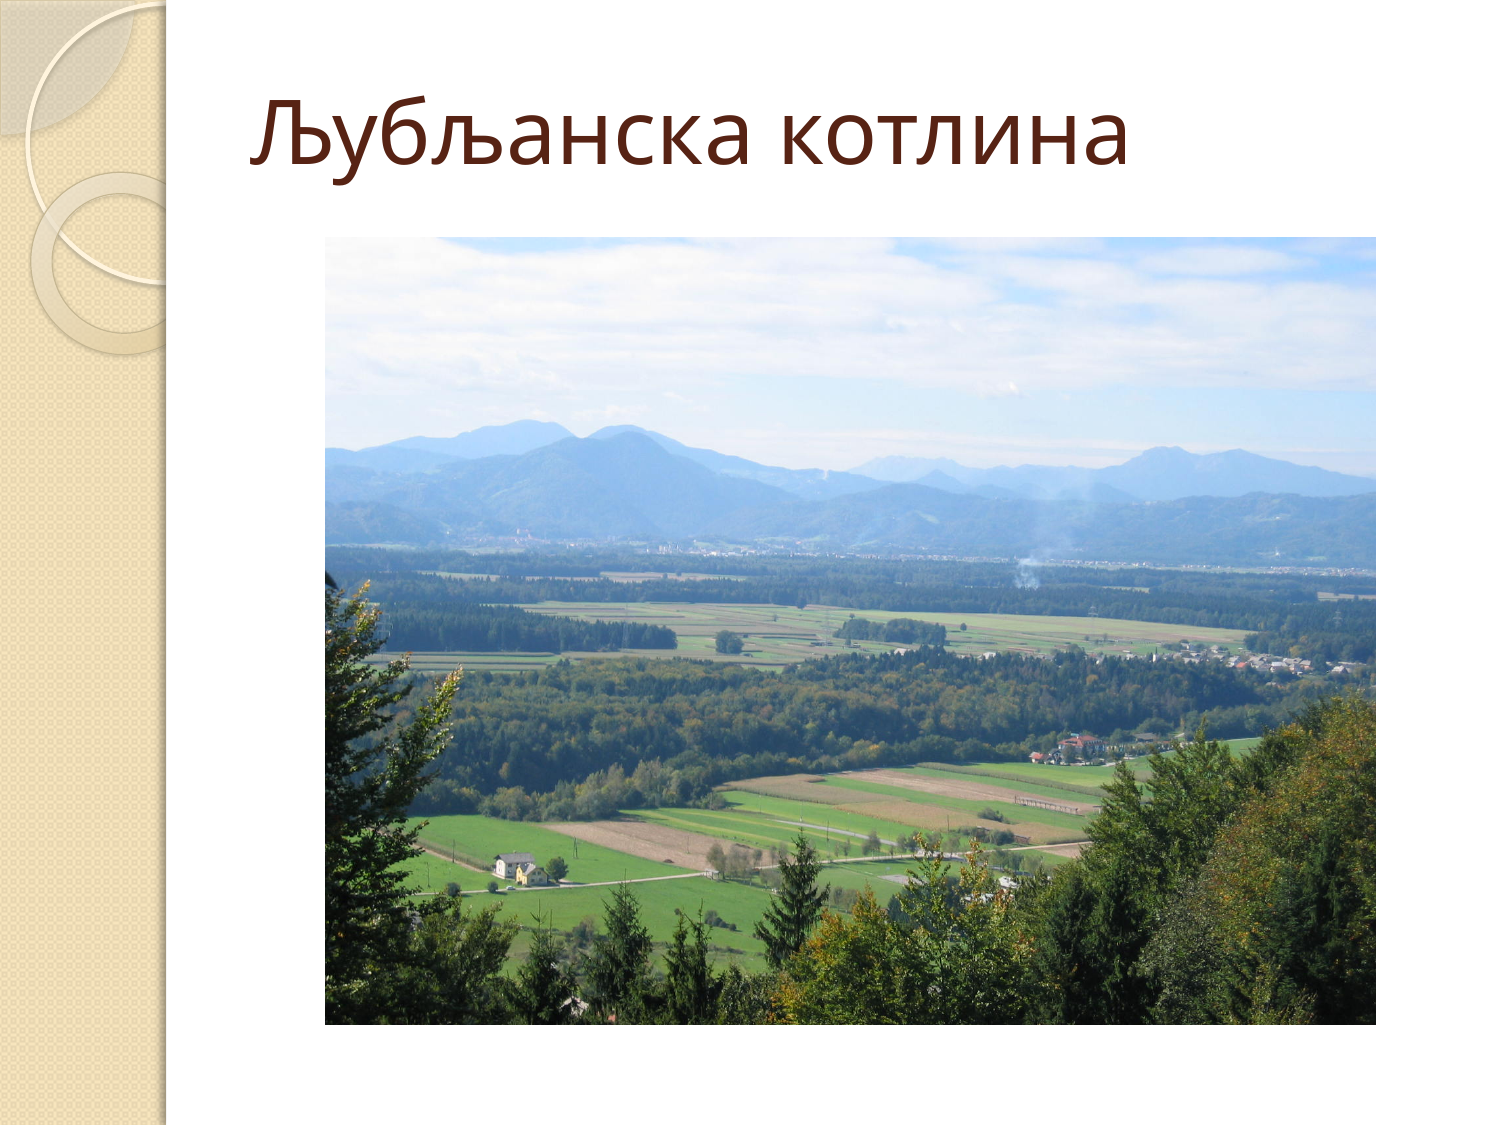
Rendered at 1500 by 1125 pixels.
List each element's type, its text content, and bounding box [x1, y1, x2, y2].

title Љубљанска котлина [235, 45, 1466, 213]
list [325, 237, 1376, 1026]
